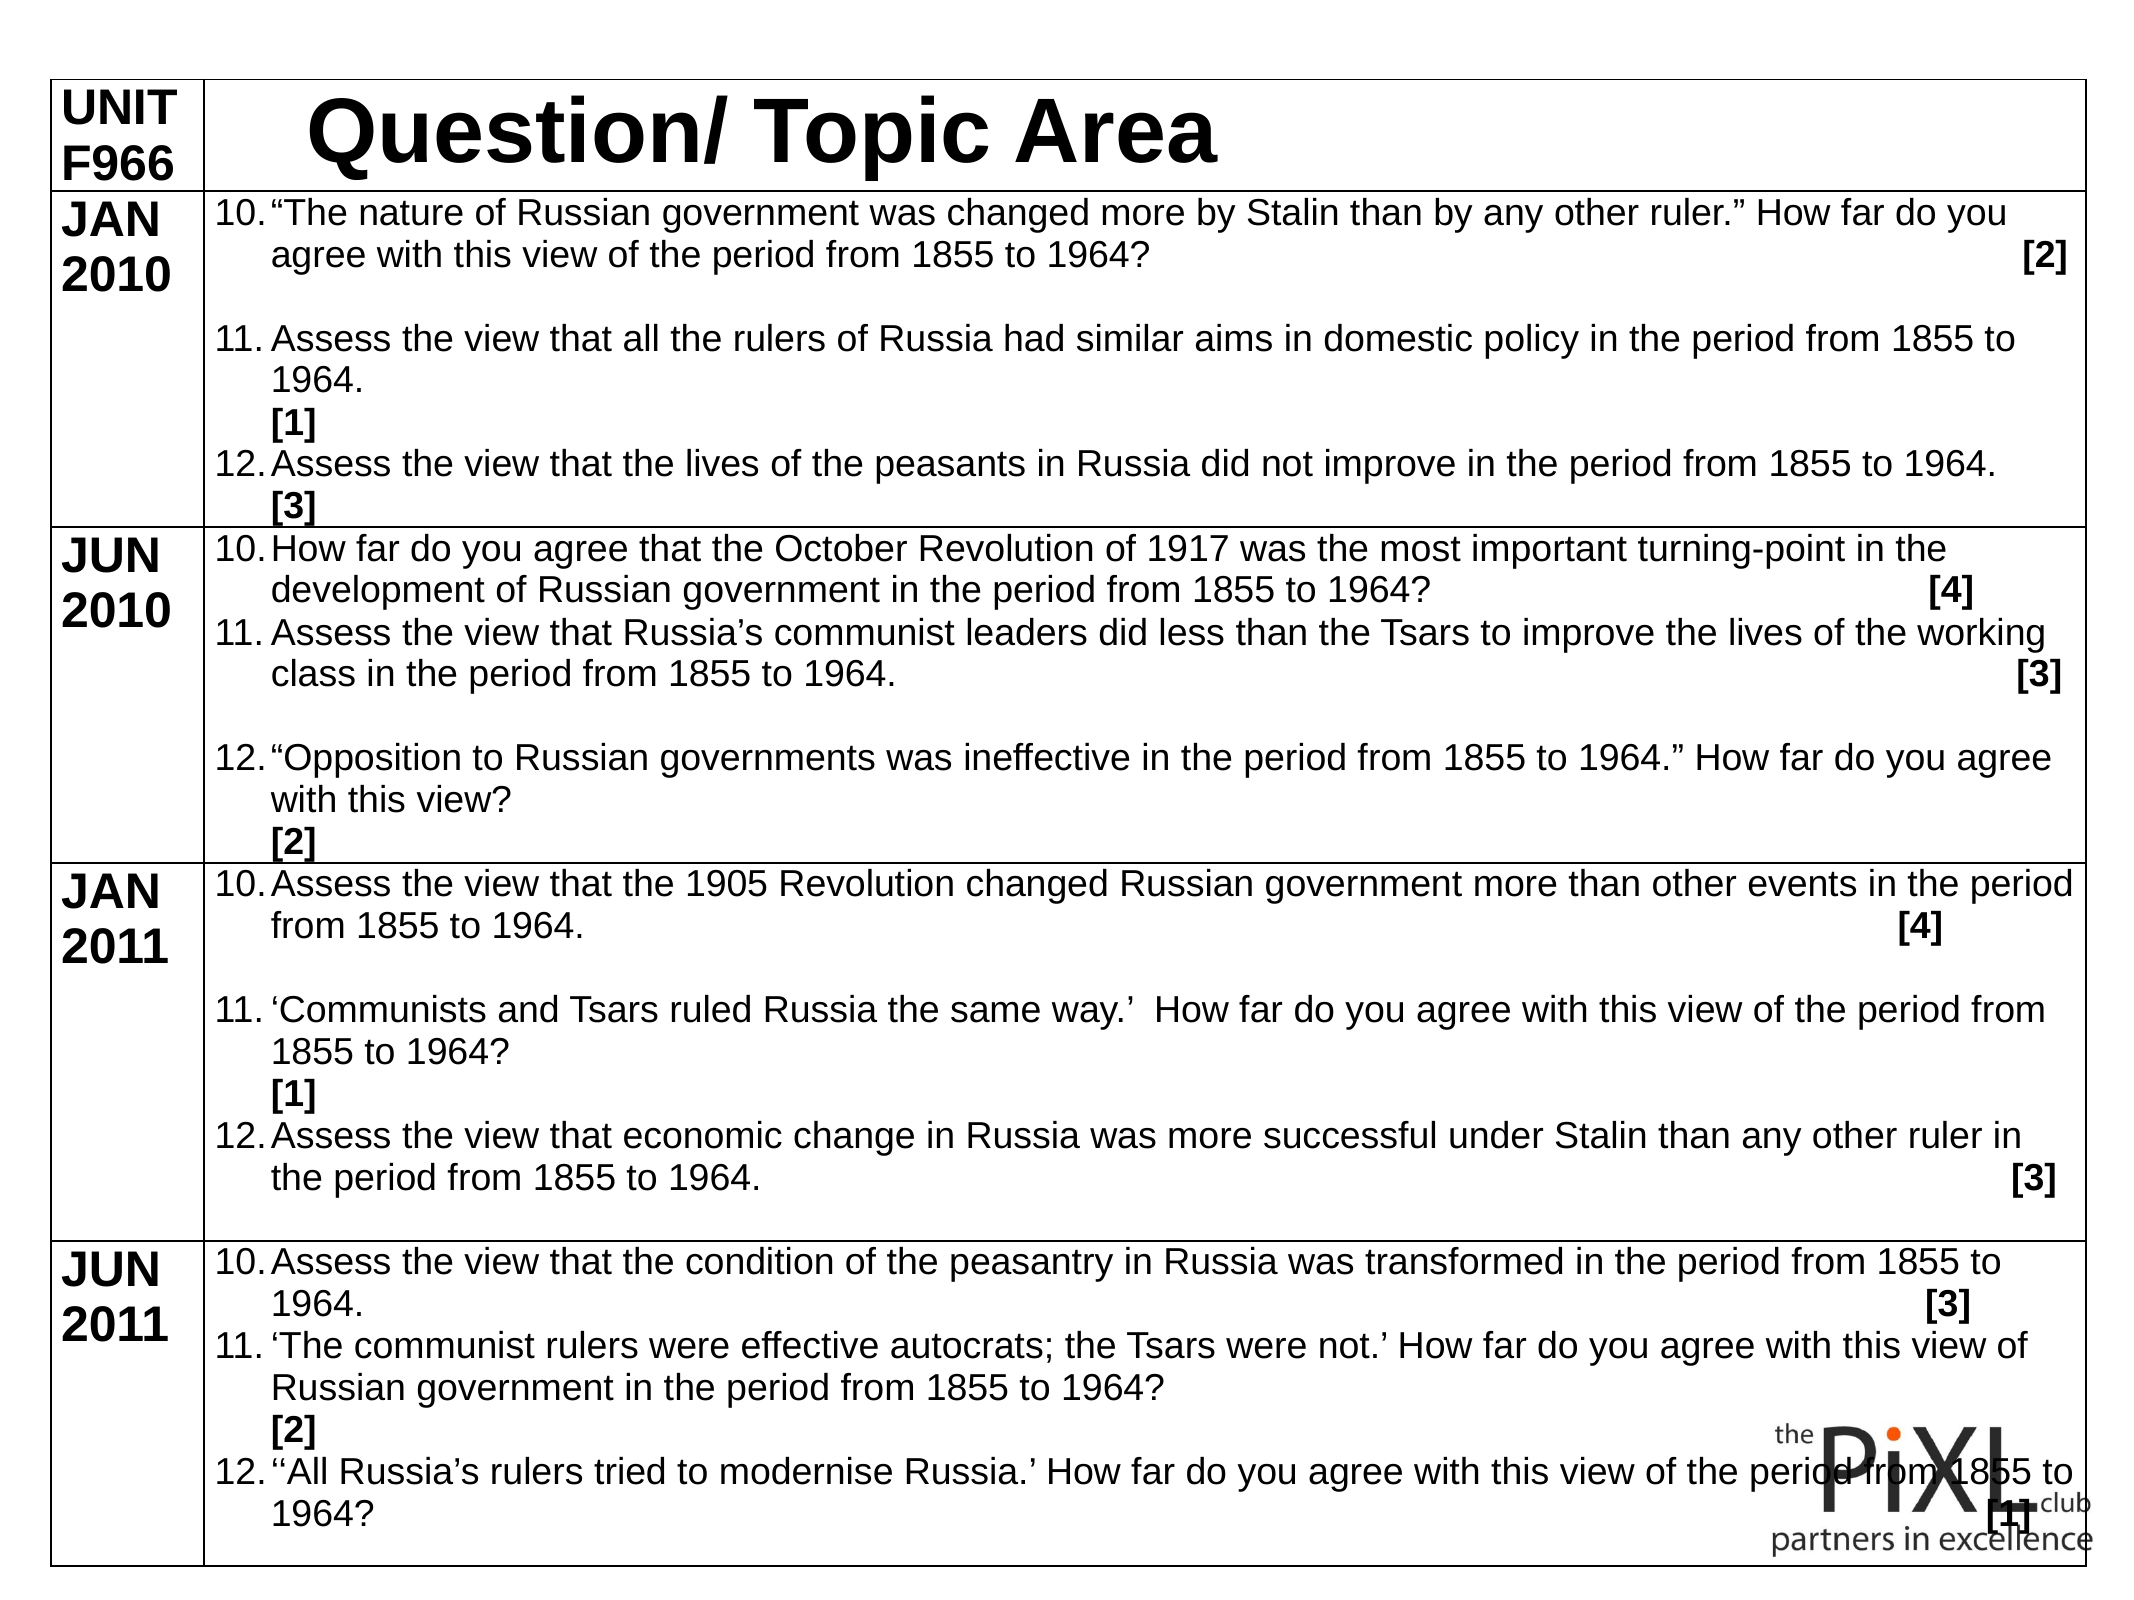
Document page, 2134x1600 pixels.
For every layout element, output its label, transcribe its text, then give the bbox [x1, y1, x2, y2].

table_header Question/ Topic Area [205, 80, 2085, 190]
table_header UNIT F966 [52, 80, 203, 190]
picture [1728, 1372, 2134, 1600]
table_cell Assess the view that the condition of the peasantry in Russia was transformed in the period from 1855 to 1964. [3] ‘The communist rulers were effective autocrats; the Tsars were not.’ How far do you agree with this view of Russian government in the period from 1855 to 1964? [2] ‘‘All Russia’s rulers tried to modernise Russia.’ How far do you agree with this view of the period from 1855 to 1964? [1] [205, 1242, 2085, 1565]
table_cell JUN 2011 [52, 1242, 203, 1565]
table_cell JAN 2010 [52, 192, 203, 526]
table_cell JAN 2011 [52, 864, 203, 1240]
table_cell JUN 2010 [52, 528, 203, 862]
table_cell Assess the view that the 1905 Revolution changed Russian government more than other events in the period from 1855 to 1964. [4] ‘Communists and Tsars ruled Russia the same way.’ How far do you agree with this view of the period from 1855 to 1964? [1] Assess the view that economic change in Russia was more successful under Stalin than any other ruler in the period from 1855 to 1964. [3] [205, 864, 2085, 1240]
table_cell How far do you agree that the October Revolution of 1917 was the most important turning-point in the development of Russian government in the period from 1855 to 1964? [4] Assess the view that Russia’s communist leaders did less than the Tsars to improve the lives of the working class in the period from 1855 to 1964. [3] “Opposition to Russian governments was ineffective in the period from 1855 to 1964.” How far do you agree with this view? [2] [205, 528, 2085, 862]
table_cell “The nature of Russian government was changed more by Stalin than by any other ruler.” How far do you agree with this view of the period from 1855 to 1964? [2] Assess the view that all the rulers of Russia had similar aims in domestic policy in the period from 1855 to 1964. [1] Assess the view that the lives of the peasants in Russia did not improve in the period from 1855 to 1964. [3] [205, 192, 2085, 526]
